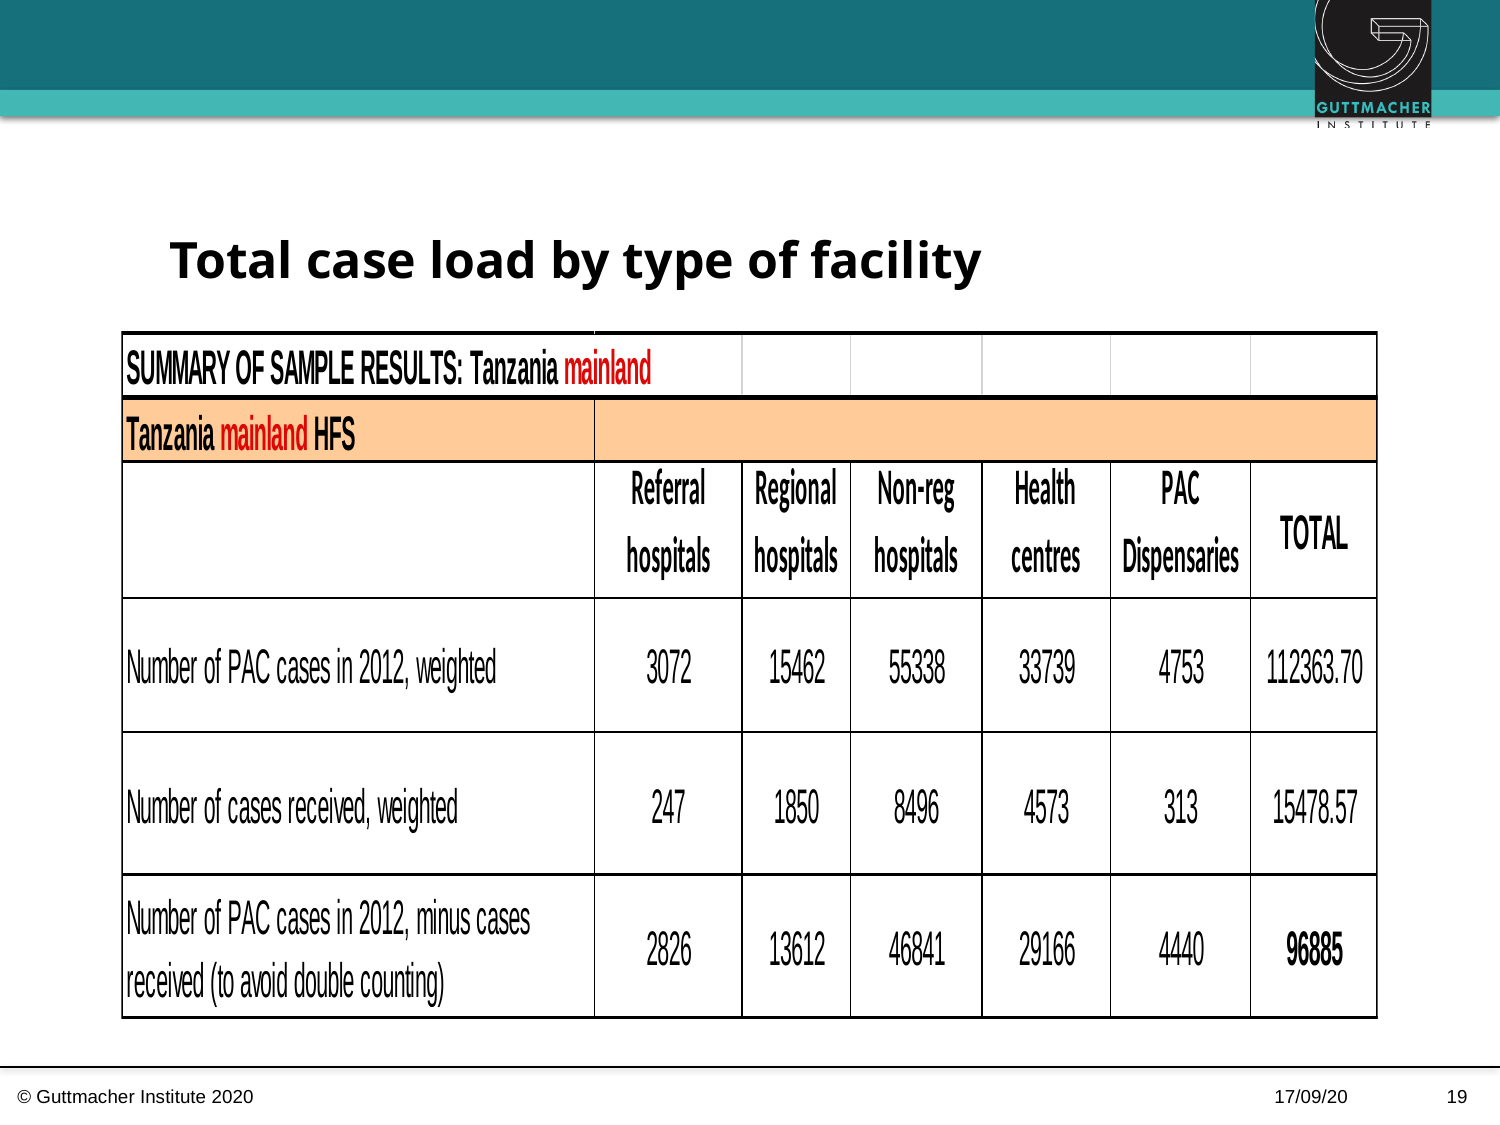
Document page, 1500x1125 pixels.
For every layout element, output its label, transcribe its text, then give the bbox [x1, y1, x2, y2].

title Total case load by type of facility [169, 176, 1281, 289]
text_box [121, 331, 1380, 1022]
